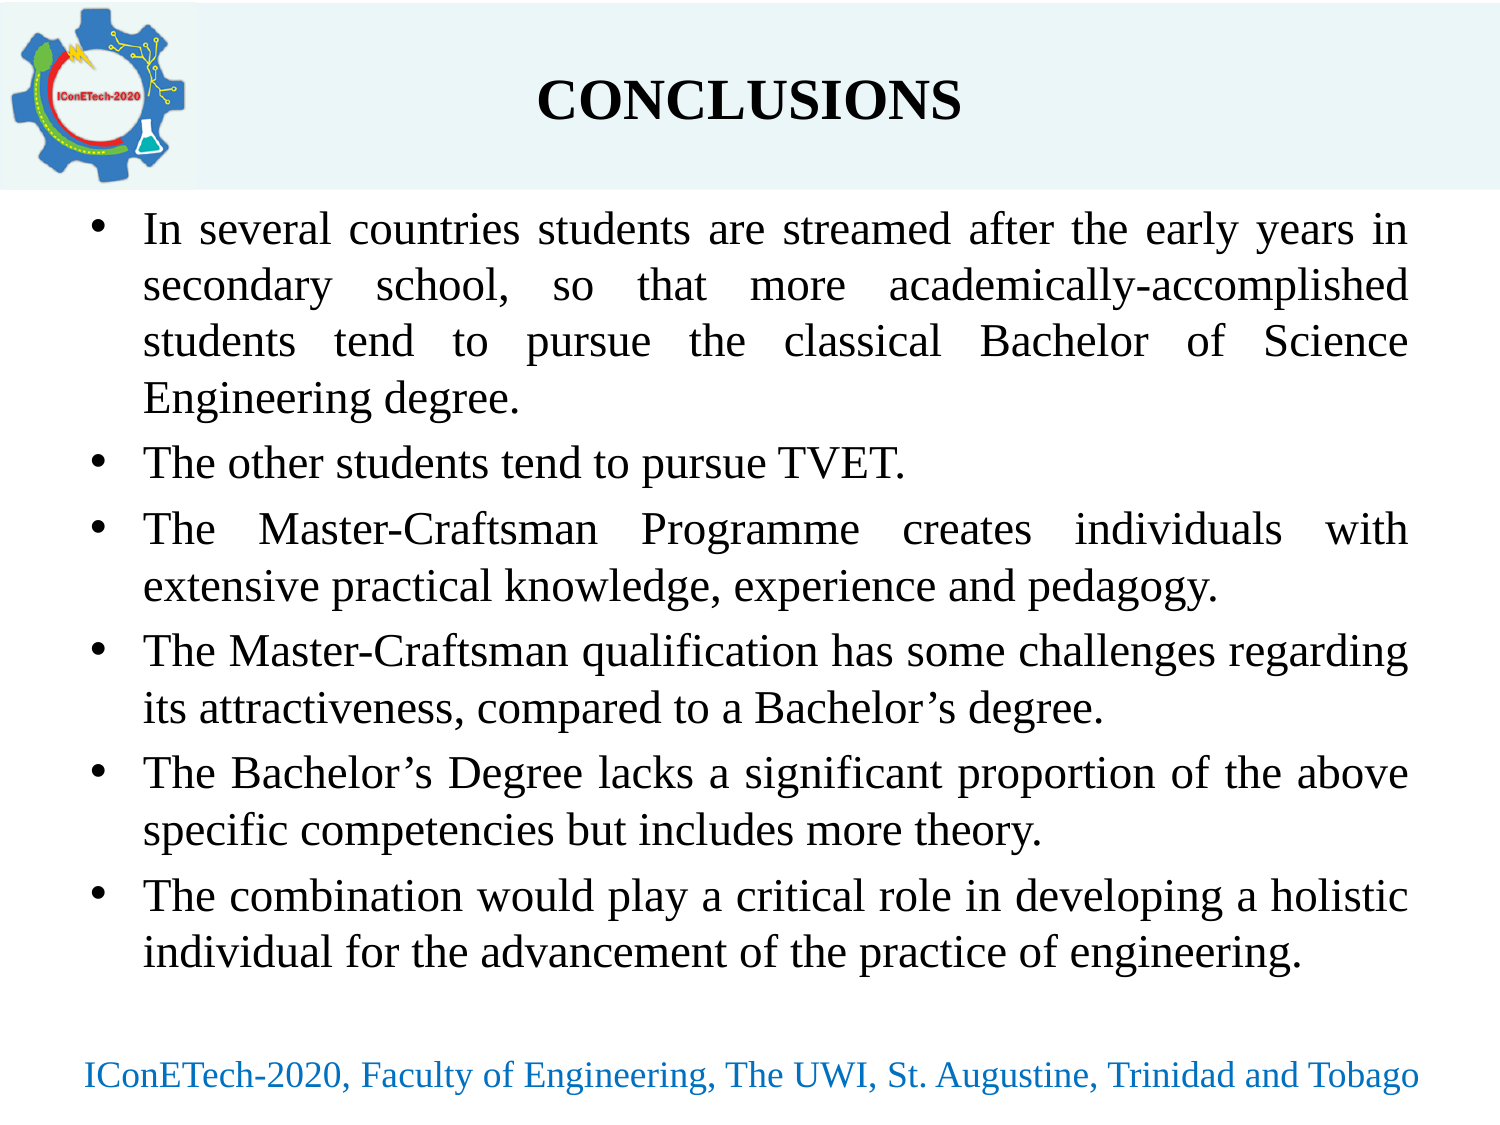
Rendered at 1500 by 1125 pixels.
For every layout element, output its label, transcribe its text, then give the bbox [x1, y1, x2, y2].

title CONCLUSIONS [196, 2, 1500, 190]
list In several countries students are streamed after the early years in secondary school, so that more academically-accomplished students tend to pursue the classical Bachelor of Science Engineering degree. The other students tend to pursue TVET. The Master-Craftsman Programme creates individuals with extensive practical knowledge, experience and pedagogy. The Master-Craftsman qualification has some challenges regarding its attractiveness, compared to a Bachelor’s degree. The Bachelor’s Degree lacks a significant proportion of the above specific competencies but includes more theory. The combination would play a critical role in developing a holistic individual for the advancement of the practice of engineering. [75, 189, 1425, 1042]
footer IConETech-2020, Faculty of Engineering, The UWI, St. Augustine, Trinidad and Tobago [4, 1042, 1500, 1103]
picture [4, 2, 196, 190]
